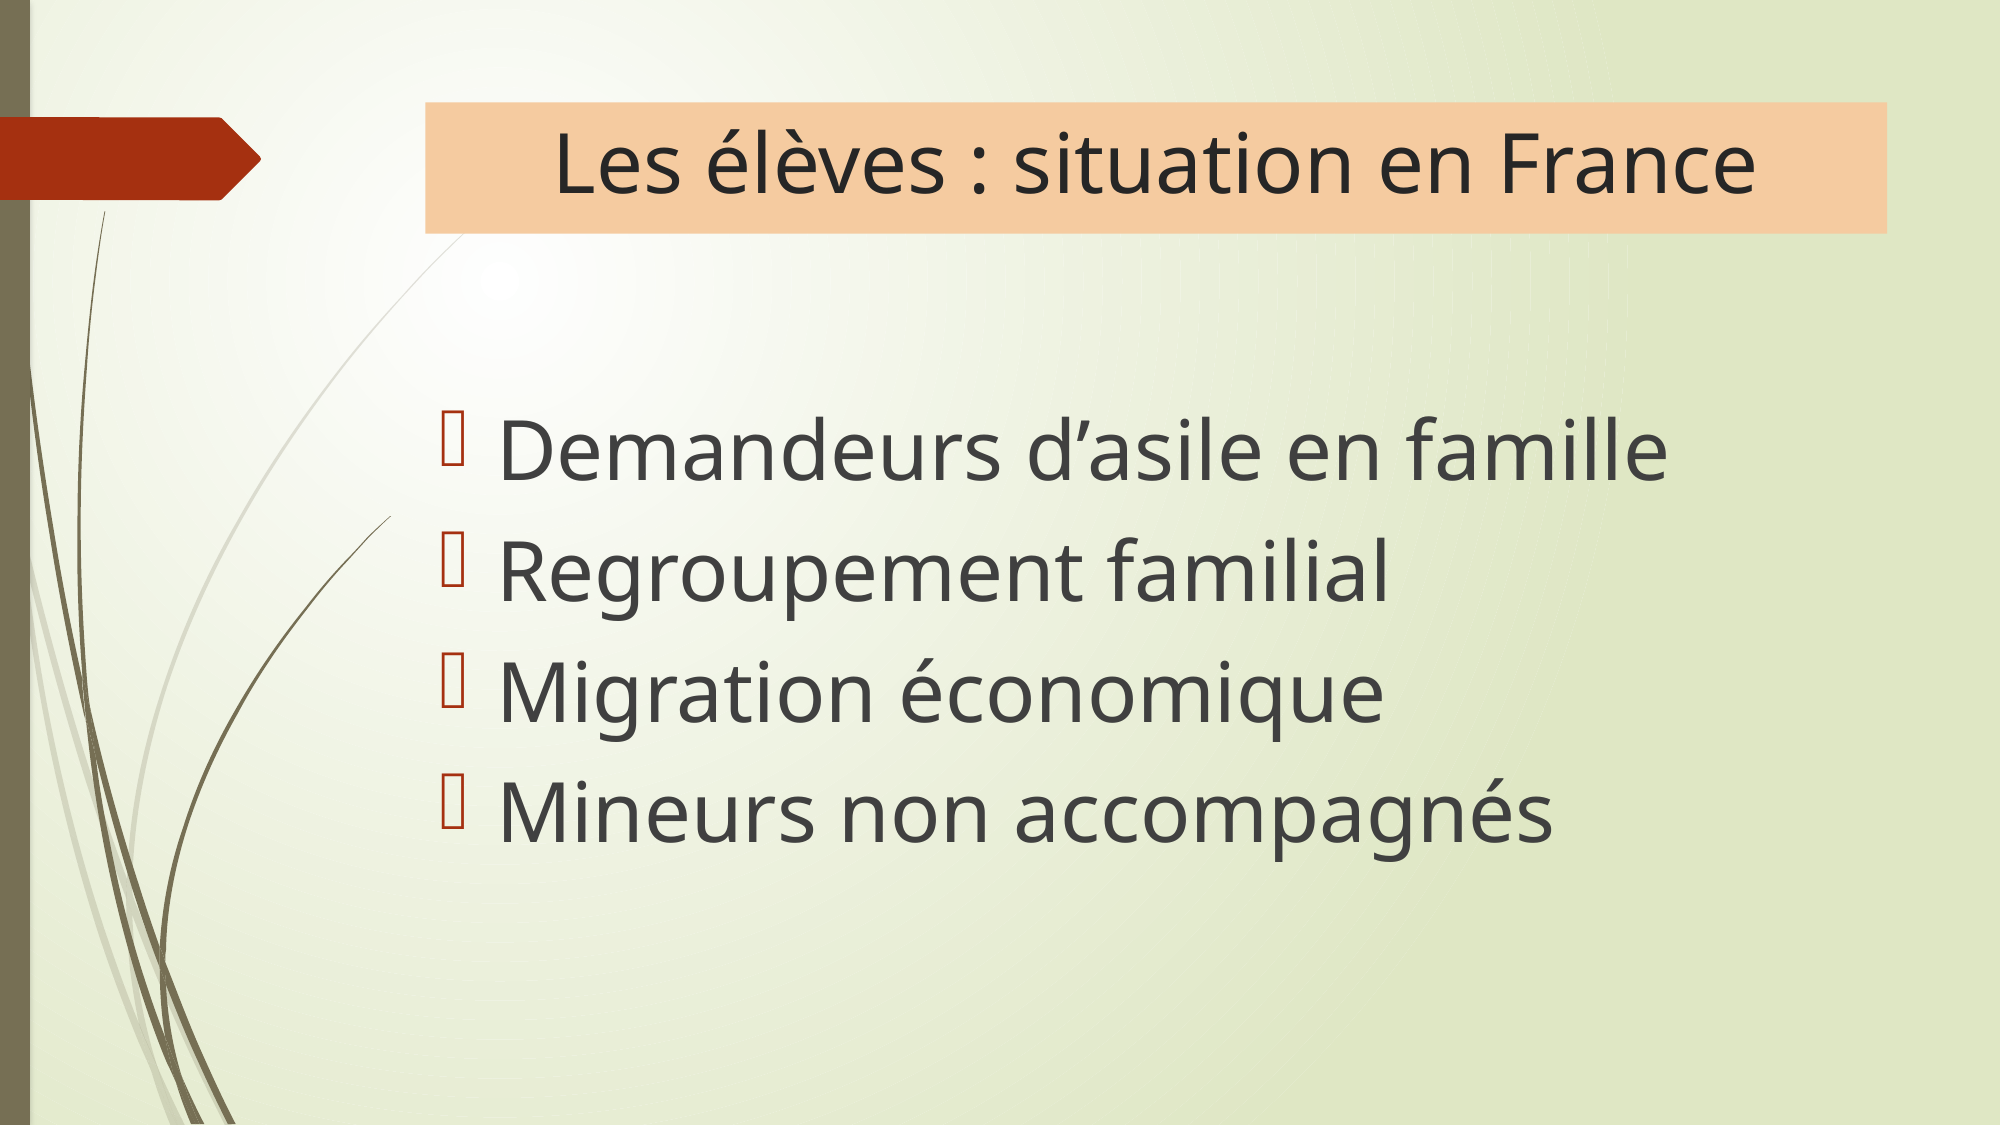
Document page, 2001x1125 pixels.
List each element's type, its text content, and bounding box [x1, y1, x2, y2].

title Les élèves : situation en France [425, 102, 1888, 234]
list Demandeurs d’asile en famille Regroupement familial Migration économique Mineurs non accompagnés [424, 257, 1888, 878]
